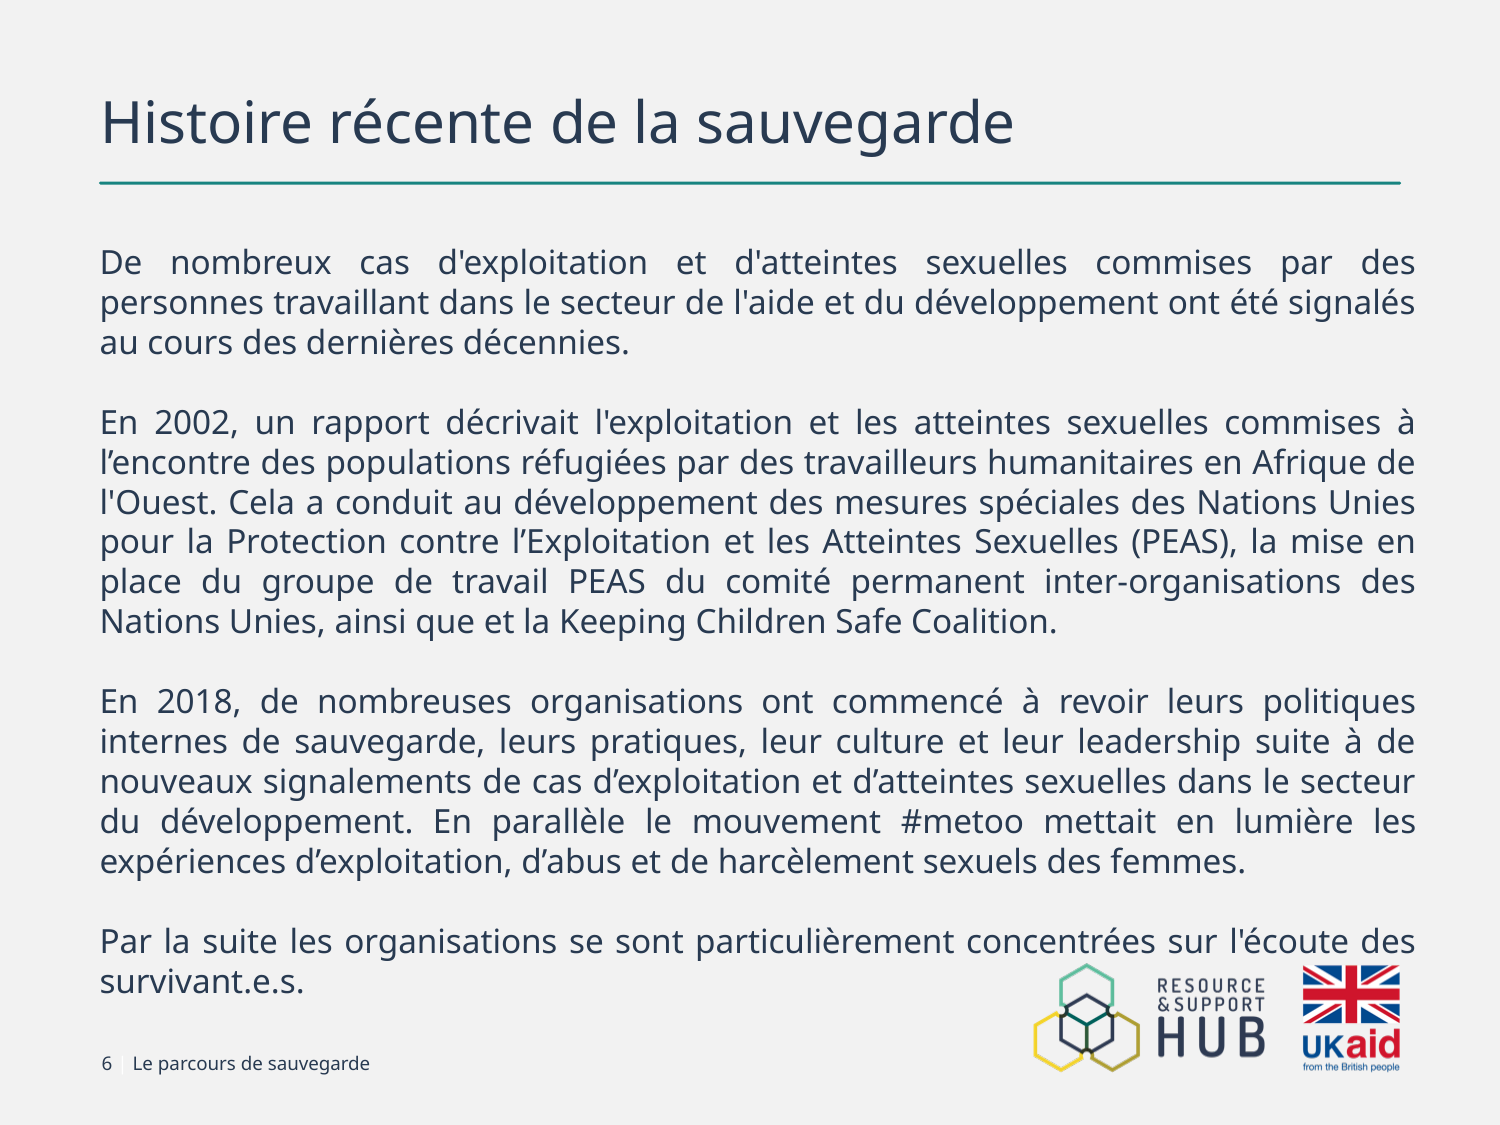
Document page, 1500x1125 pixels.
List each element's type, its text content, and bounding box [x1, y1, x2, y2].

title Histoire récente de la sauvegarde [100, 41, 1449, 156]
text_box De nombreux cas d'exploitation et d'atteintes sexuelles commises par des personnes travaillant dans le secteur de l'aide et du développement ont été signalés au cours des dernières décennies. En 2002, un rapport décrivait l'exploitation et les atteintes sexuelles commises à l’encontre des populations réfugiées par des travailleurs humanitaires en Afrique de l'Ouest. Cela a conduit au développement des mesures spéciales des Nations Unies pour la Protection contre l’Exploitation et les Atteintes Sexuelles (PEAS), la mise en place du groupe de travail PEAS du comité permanent inter-organisations des Nations Unies, ainsi que et la Keeping Children Safe Coalition. En 2018, de nombreuses organisations ont commencé à revoir leurs politiques internes de sauvegarde, leurs pratiques, leur culture et leur leadership suite à de nouveaux signalements de cas d’exploitation et d’atteintes sexuelles dans le secteur du développement. En parallèle le mouvement #metoo mettait en lumière les expériences d’exploitation, d’abus et de harcèlement sexuels des femmes. Par la suite les organisations se sont particulièrement concentrées sur l'écoute des survivant.e.s. [84, 233, 1433, 1125]
